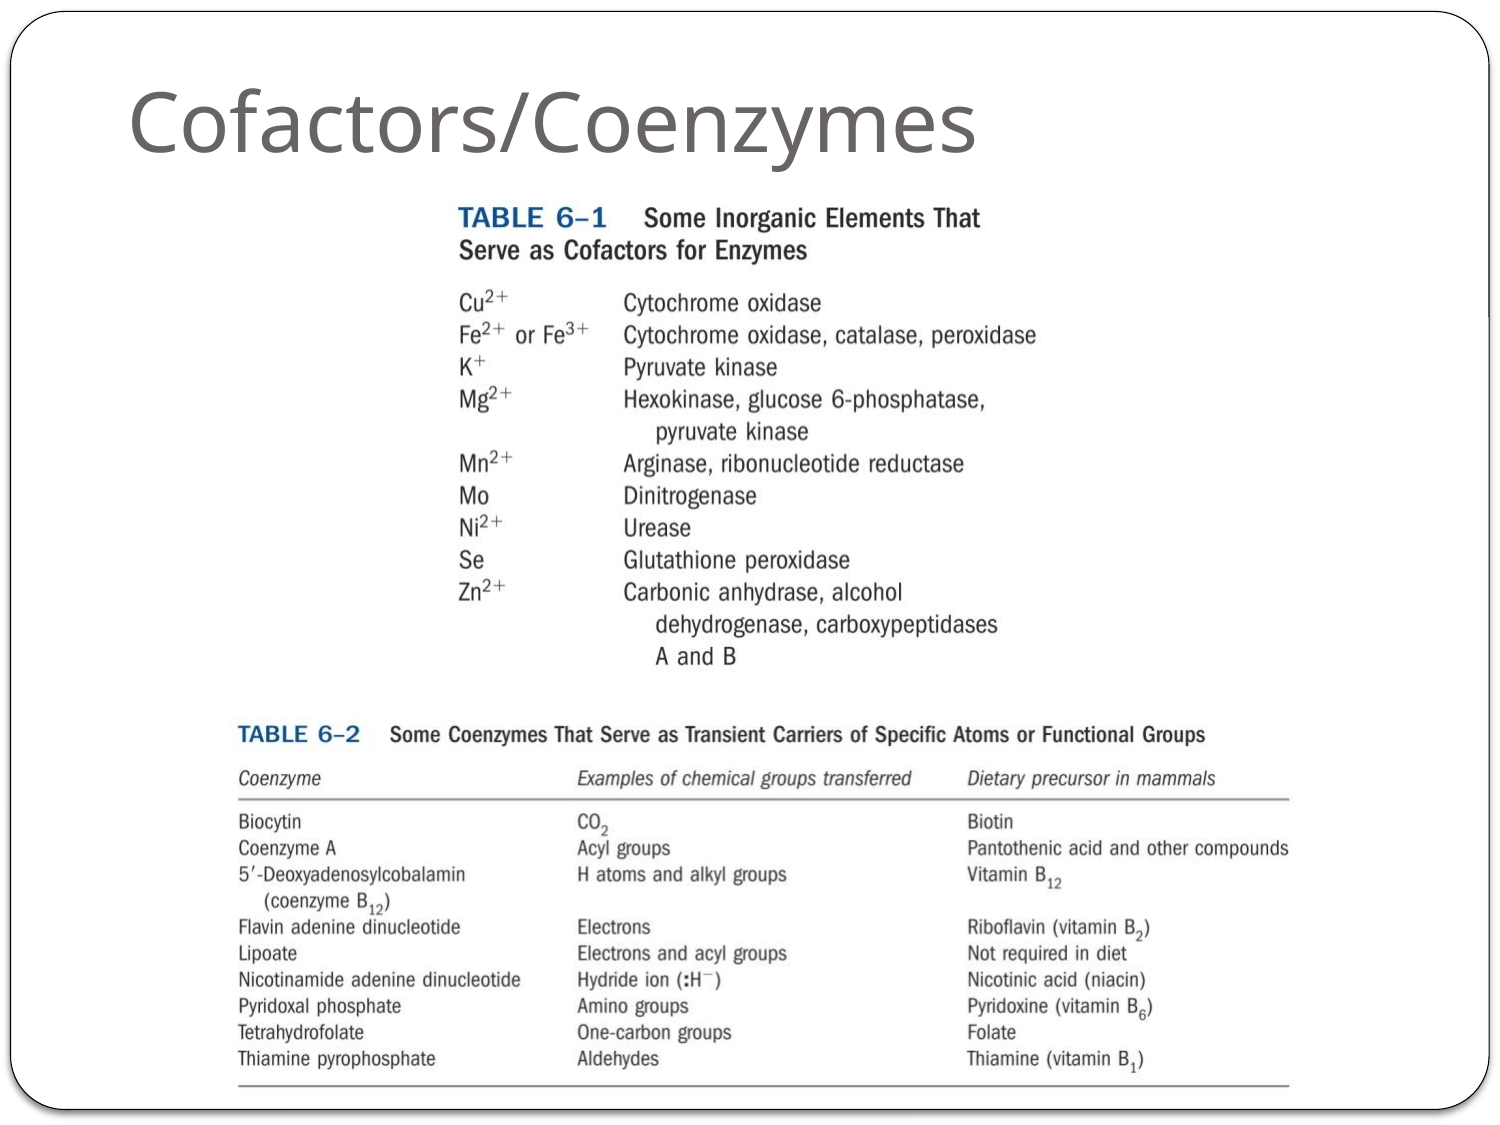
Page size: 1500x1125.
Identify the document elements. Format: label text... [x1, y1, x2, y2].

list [229, 718, 1294, 1095]
title Cofactors/Coenzymes [112, 47, 1388, 185]
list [449, 199, 1041, 681]
